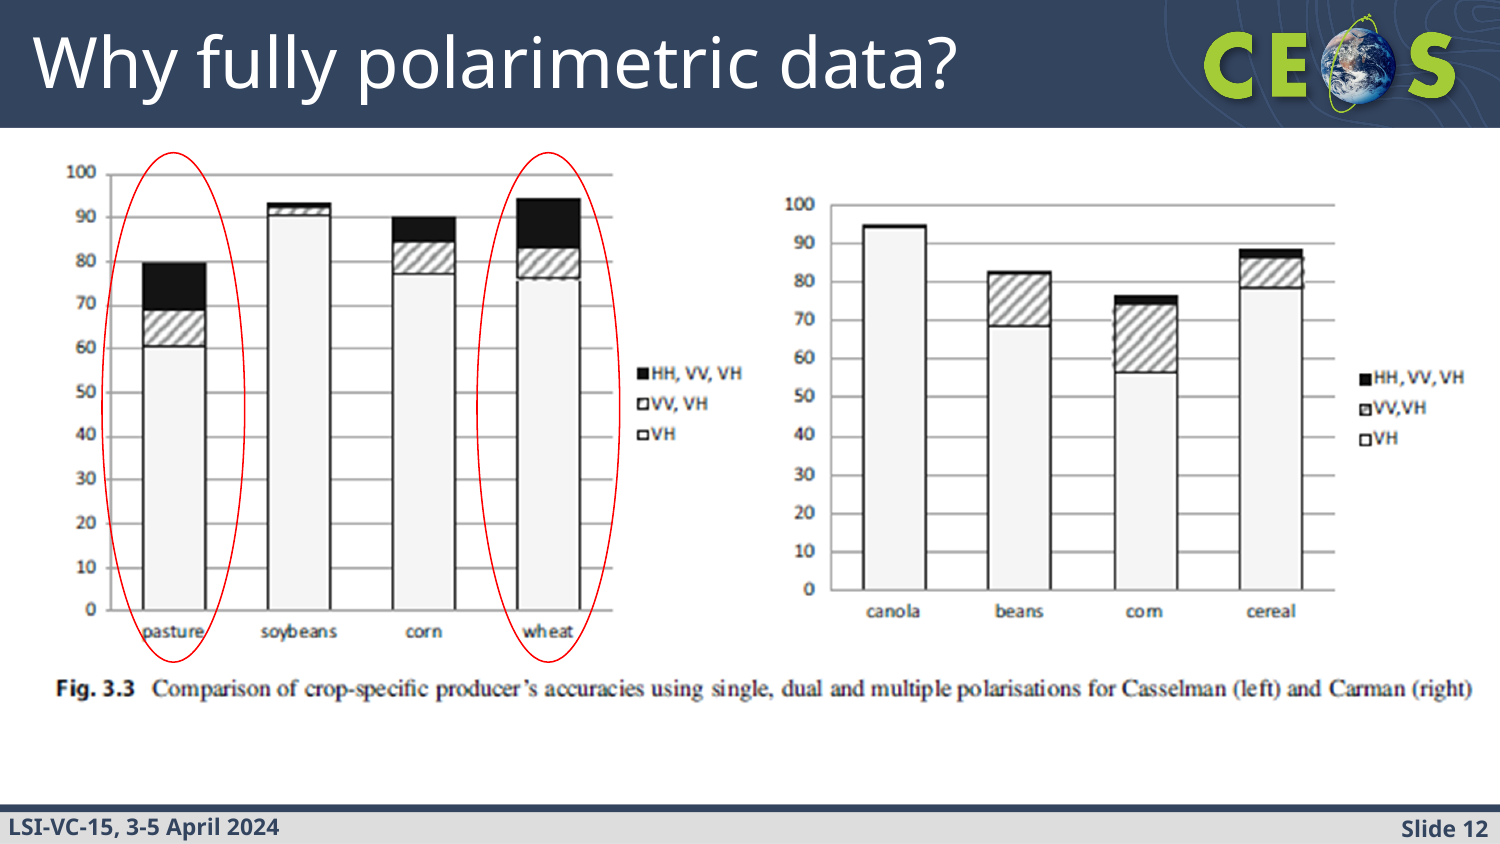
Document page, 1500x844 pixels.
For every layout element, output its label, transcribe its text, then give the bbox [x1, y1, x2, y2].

picture [1204, 13, 1455, 113]
picture [21, 135, 1500, 730]
title Why fully polarimetric data? [21, 21, 1177, 118]
